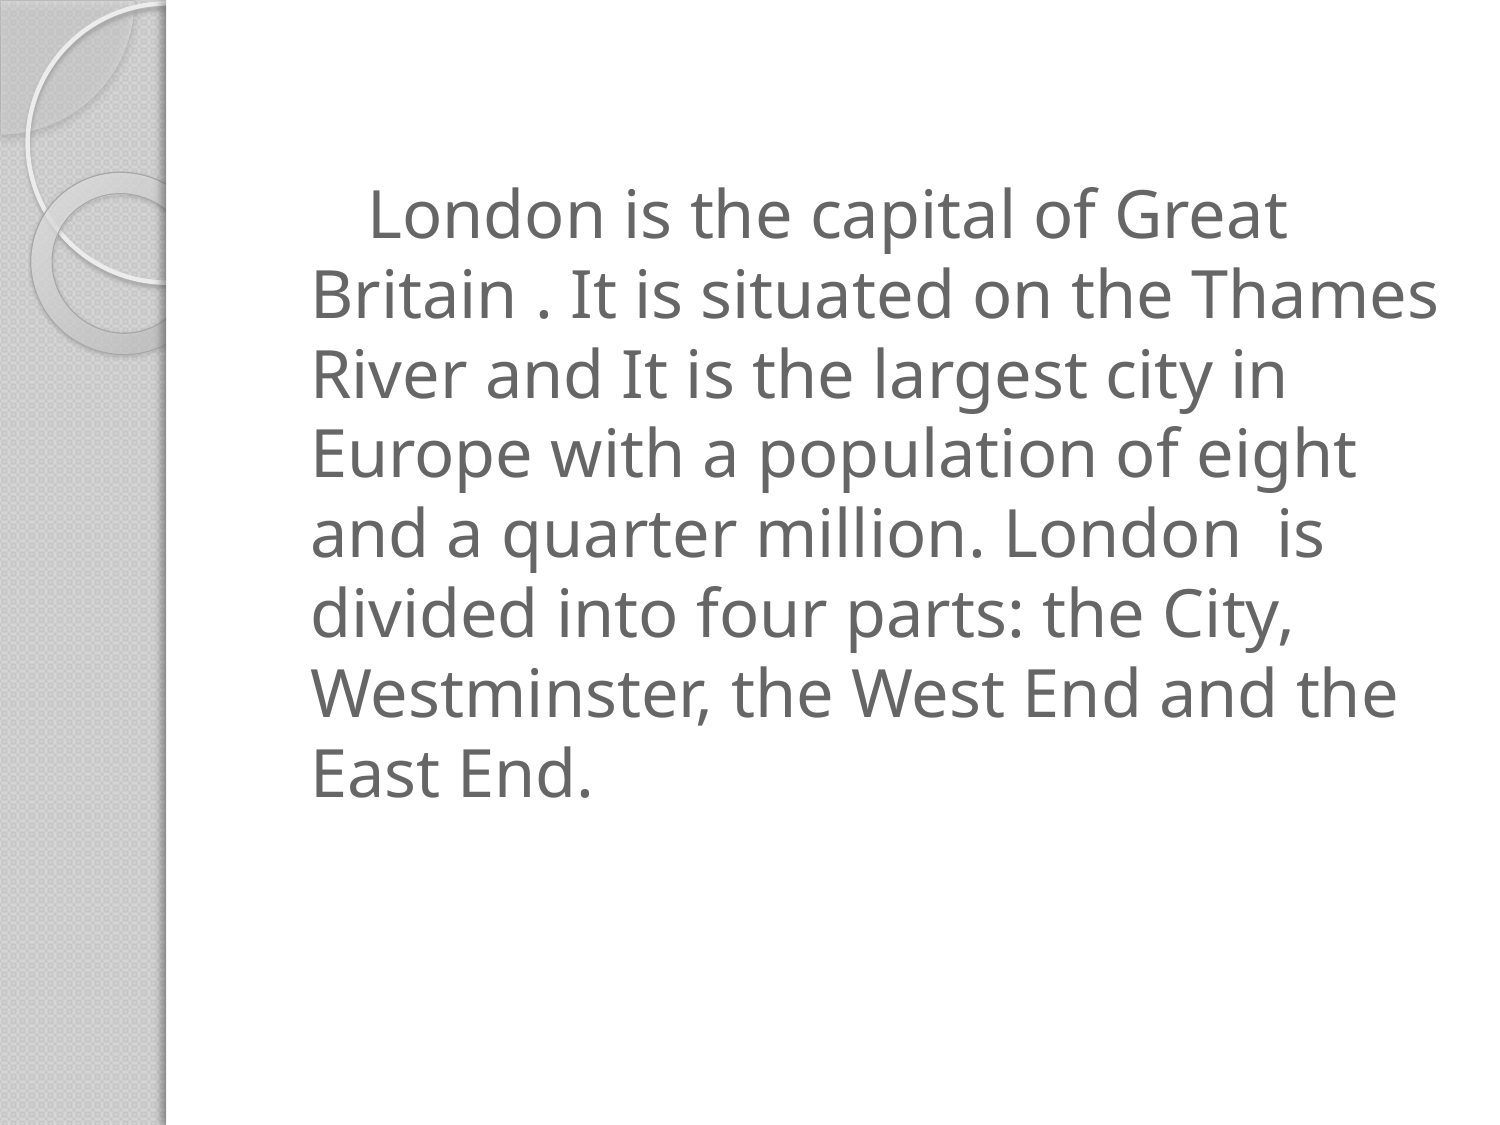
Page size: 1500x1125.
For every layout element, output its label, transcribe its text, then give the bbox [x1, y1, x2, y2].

list London is the capital of Great Britain . It is situated on the Thames River and It is the largest city in Europe with a population of eight and a quarter million. London is divided into four parts: the City, Westminster, the West End and the East End. [235, 164, 1466, 1025]
